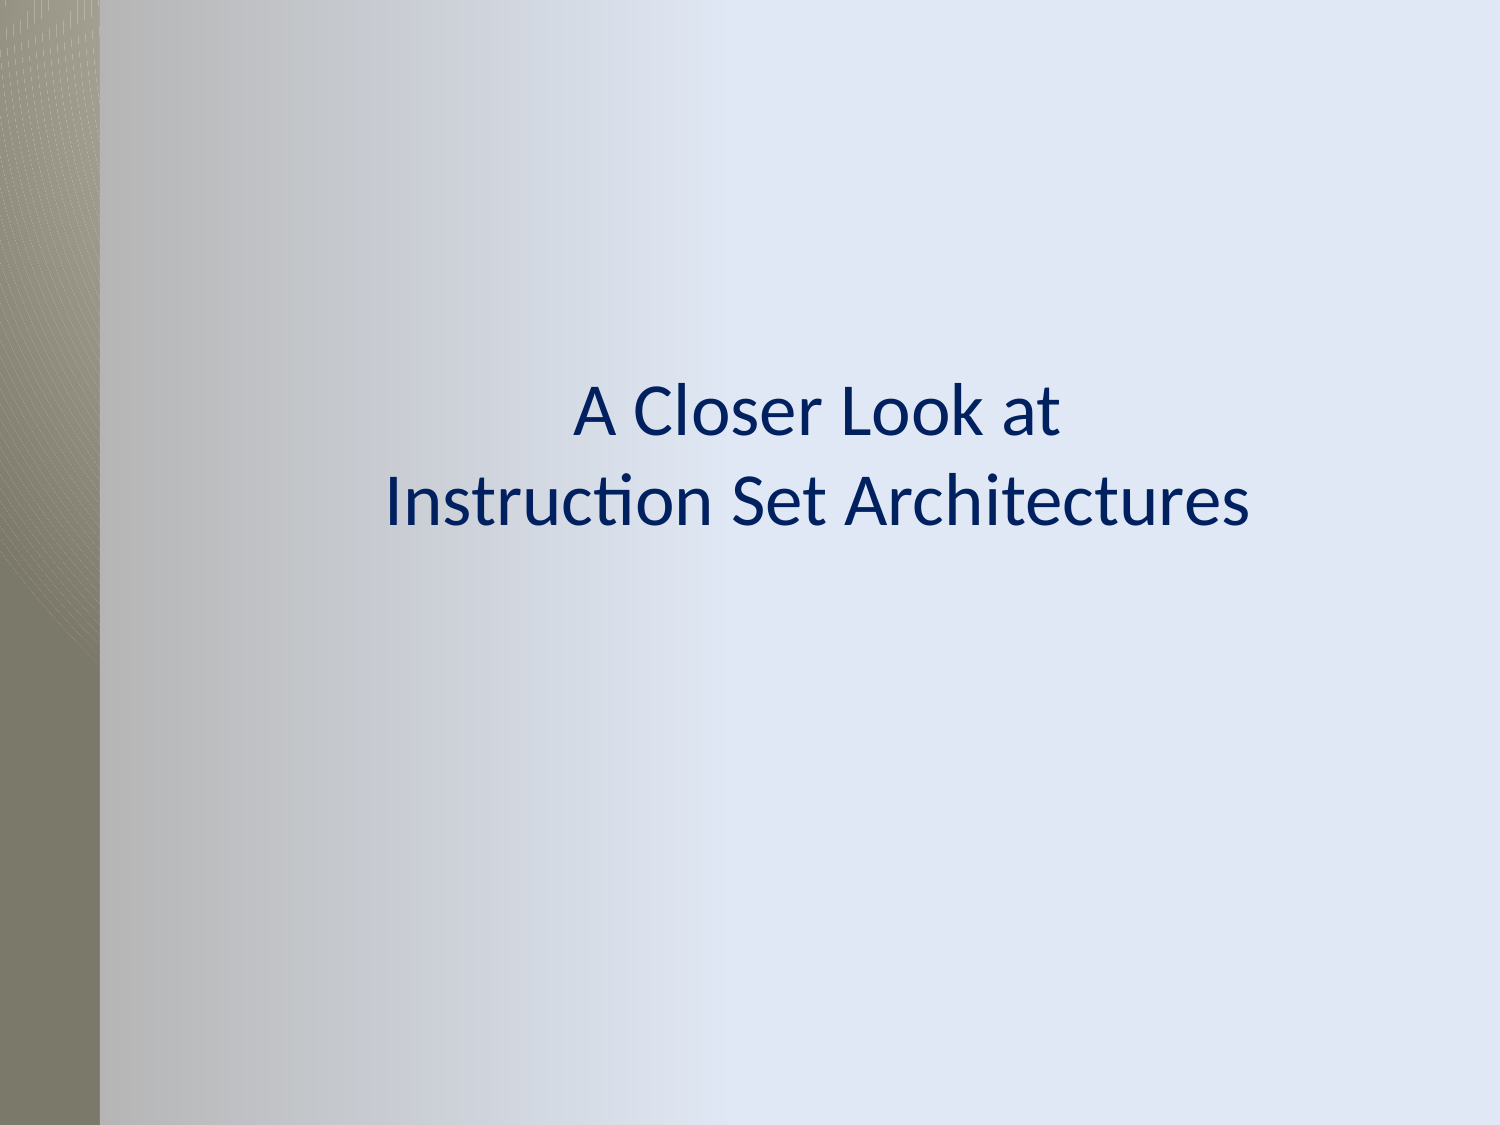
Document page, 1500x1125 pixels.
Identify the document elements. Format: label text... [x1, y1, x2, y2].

title A Closer Look at Instruction Set Architectures [135, 156, 1500, 969]
